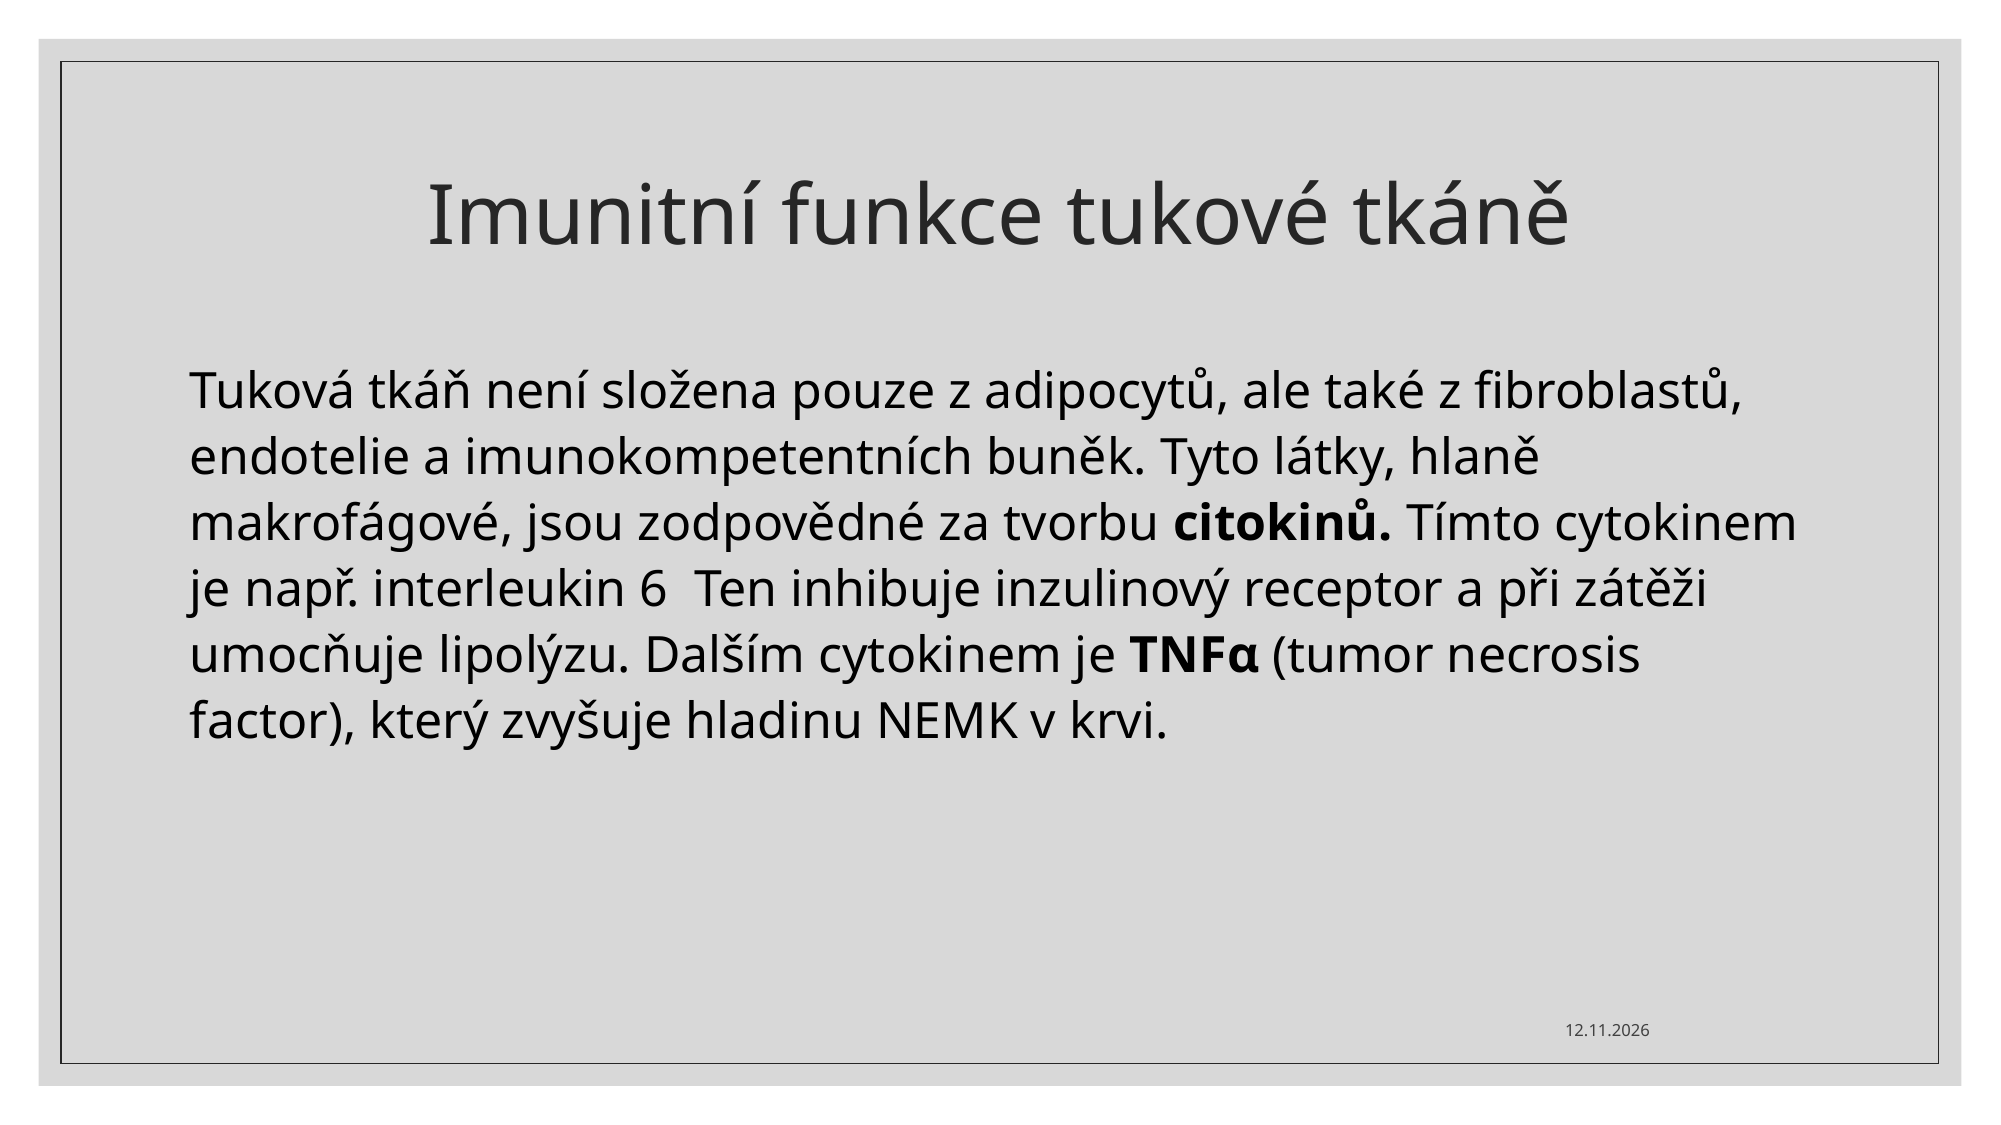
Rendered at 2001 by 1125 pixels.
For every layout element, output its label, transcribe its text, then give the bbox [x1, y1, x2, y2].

title Imunitní funkce tukové tkáně [174, 105, 1825, 331]
list Tuková tkáň není složena pouze z adipocytů, ale také z fibroblastů, endotelie a imunokompetentních buněk. Tyto látky, hlaně makrofágové, jsou zodpovědné za tvorbu citokinů. Tímto cytokinem je např. interleukin 6 Ten inhibuje inzulinový receptor a při zátěži umocňuje lipolýzu. Dalším cytokinem je TNFα (tumor necrosis factor), který zvyšuje hladinu NEMK v krvi. [174, 345, 1825, 977]
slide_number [1190, 990, 1665, 1050]
